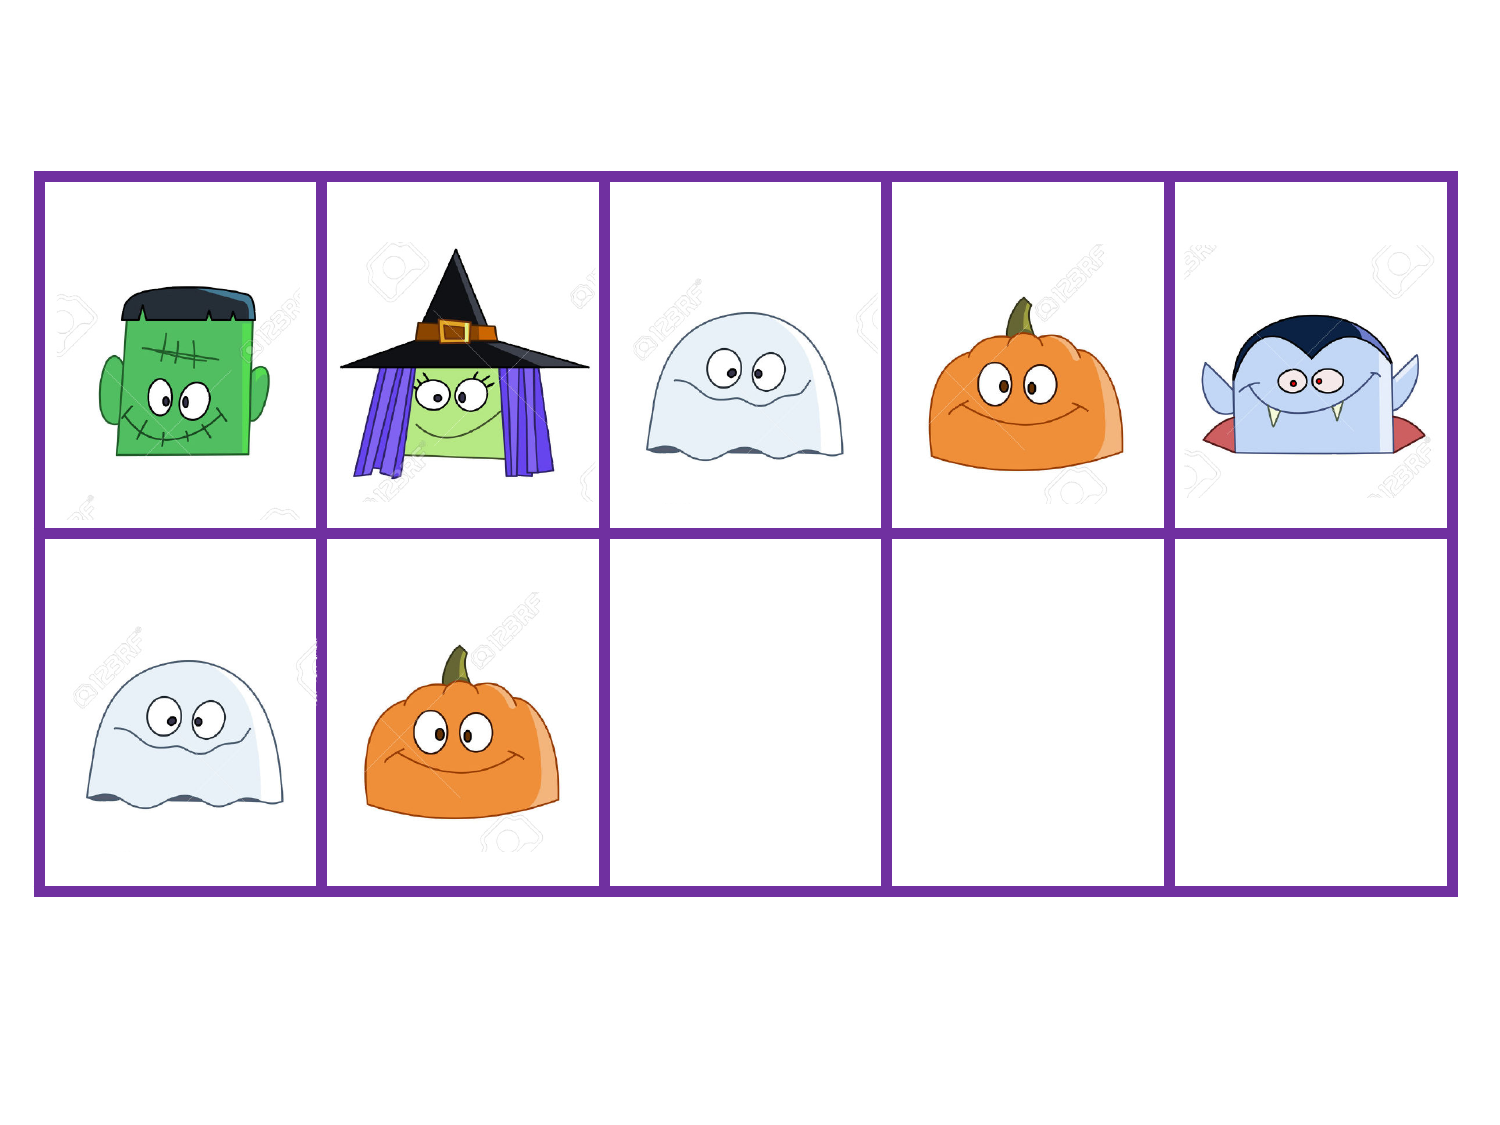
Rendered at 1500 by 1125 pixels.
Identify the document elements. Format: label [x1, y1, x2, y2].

picture [56, 260, 300, 520]
picture [334, 242, 596, 502]
table_header [610, 182, 881, 528]
table_cell [610, 539, 881, 886]
picture [617, 244, 878, 504]
table_cell [45, 539, 316, 886]
table_header [892, 182, 1164, 528]
table_header [45, 182, 316, 528]
picture [1184, 245, 1445, 505]
table_cell [327, 539, 599, 886]
picture [56, 592, 318, 852]
picture [899, 244, 1161, 504]
table_header [1175, 182, 1447, 528]
picture [334, 592, 596, 852]
table_cell [1175, 539, 1447, 886]
table_cell [892, 539, 1164, 886]
table_header [327, 182, 599, 528]
